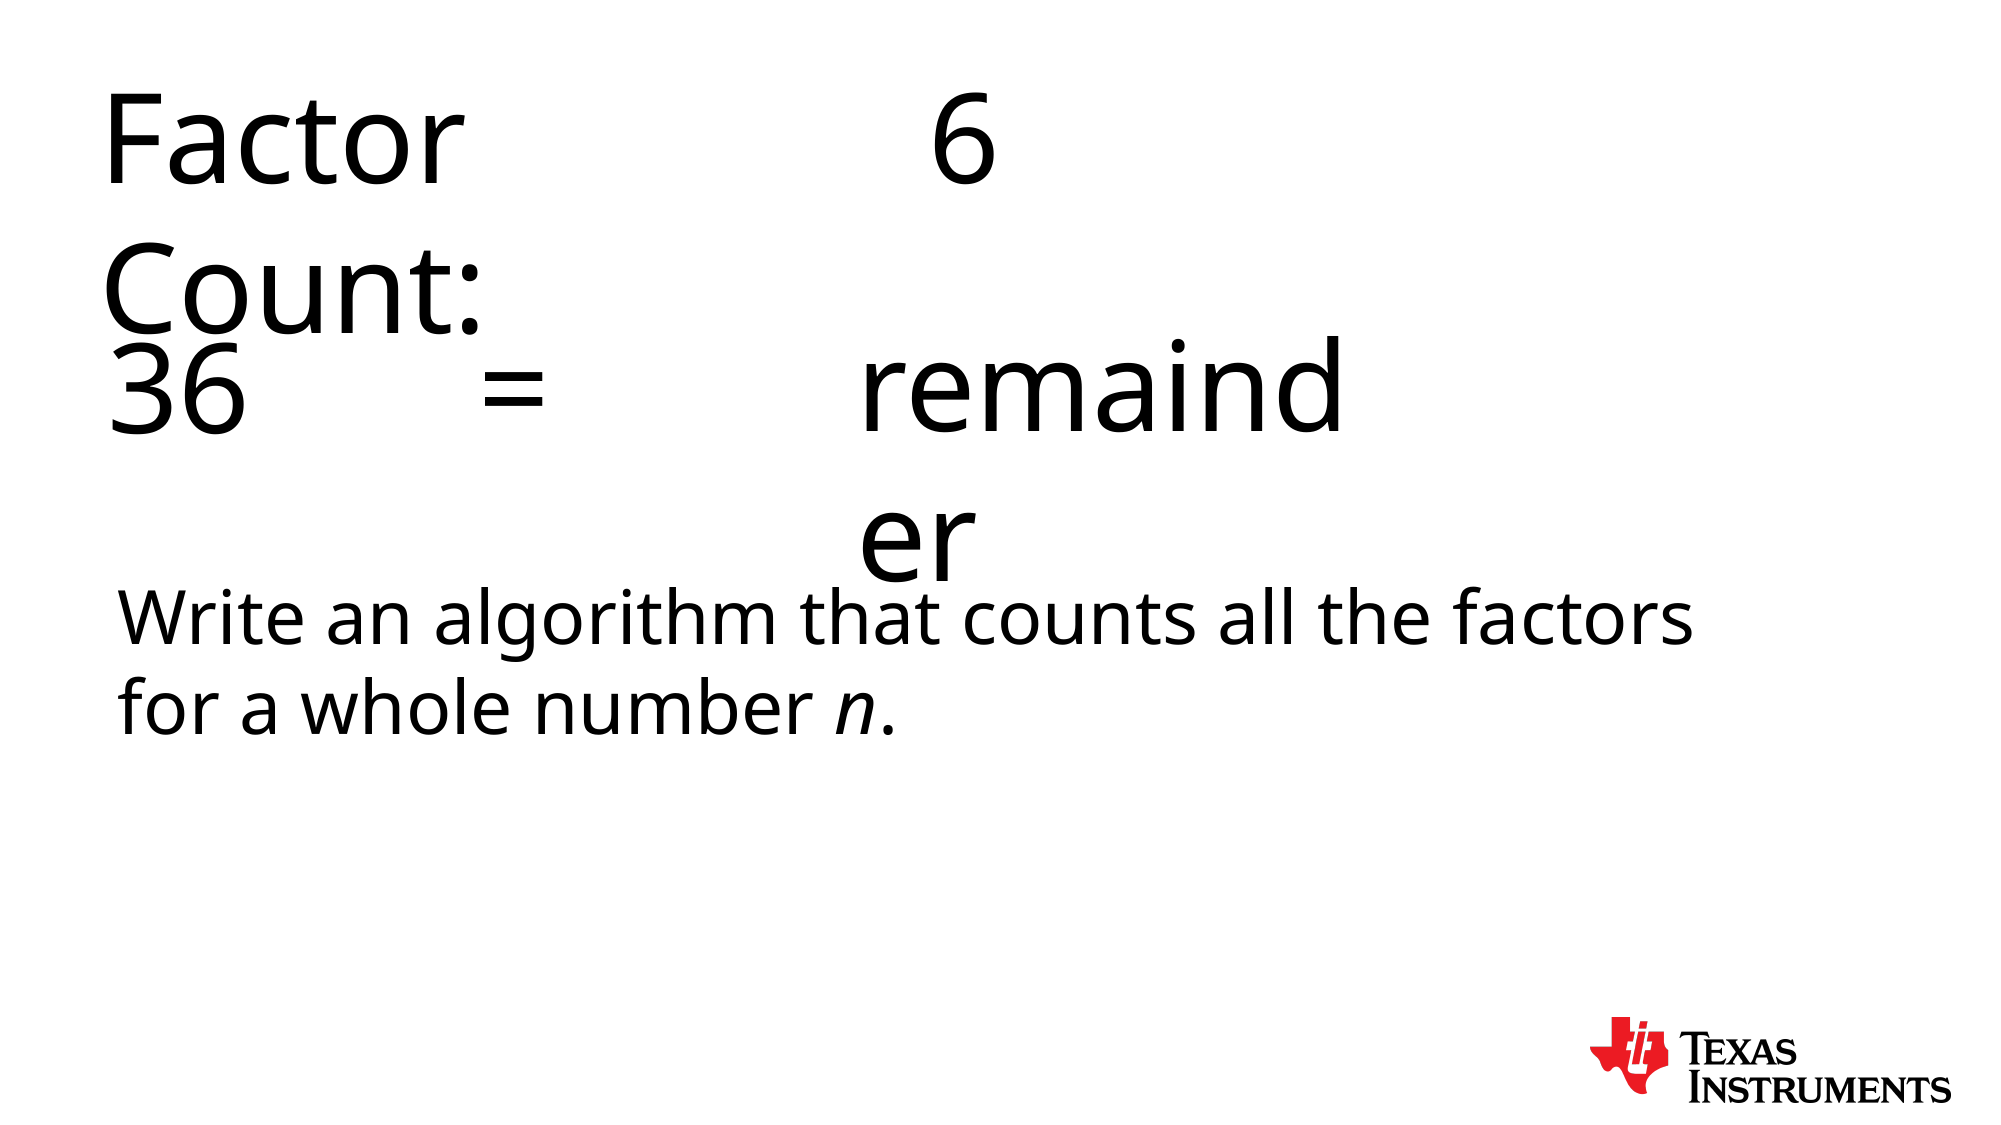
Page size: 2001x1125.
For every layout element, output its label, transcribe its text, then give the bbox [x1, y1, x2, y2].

picture [1590, 1017, 1951, 1103]
text_box remainder [841, 299, 1432, 562]
text_box Factor Count: [84, 51, 872, 366]
text_box 6 [913, 51, 1043, 216]
text_box = [463, 366, 604, 466]
text_box Write an algorithm that counts all the factors for a whole number n. [103, 562, 1747, 758]
text_box 36 [92, 366, 463, 466]
